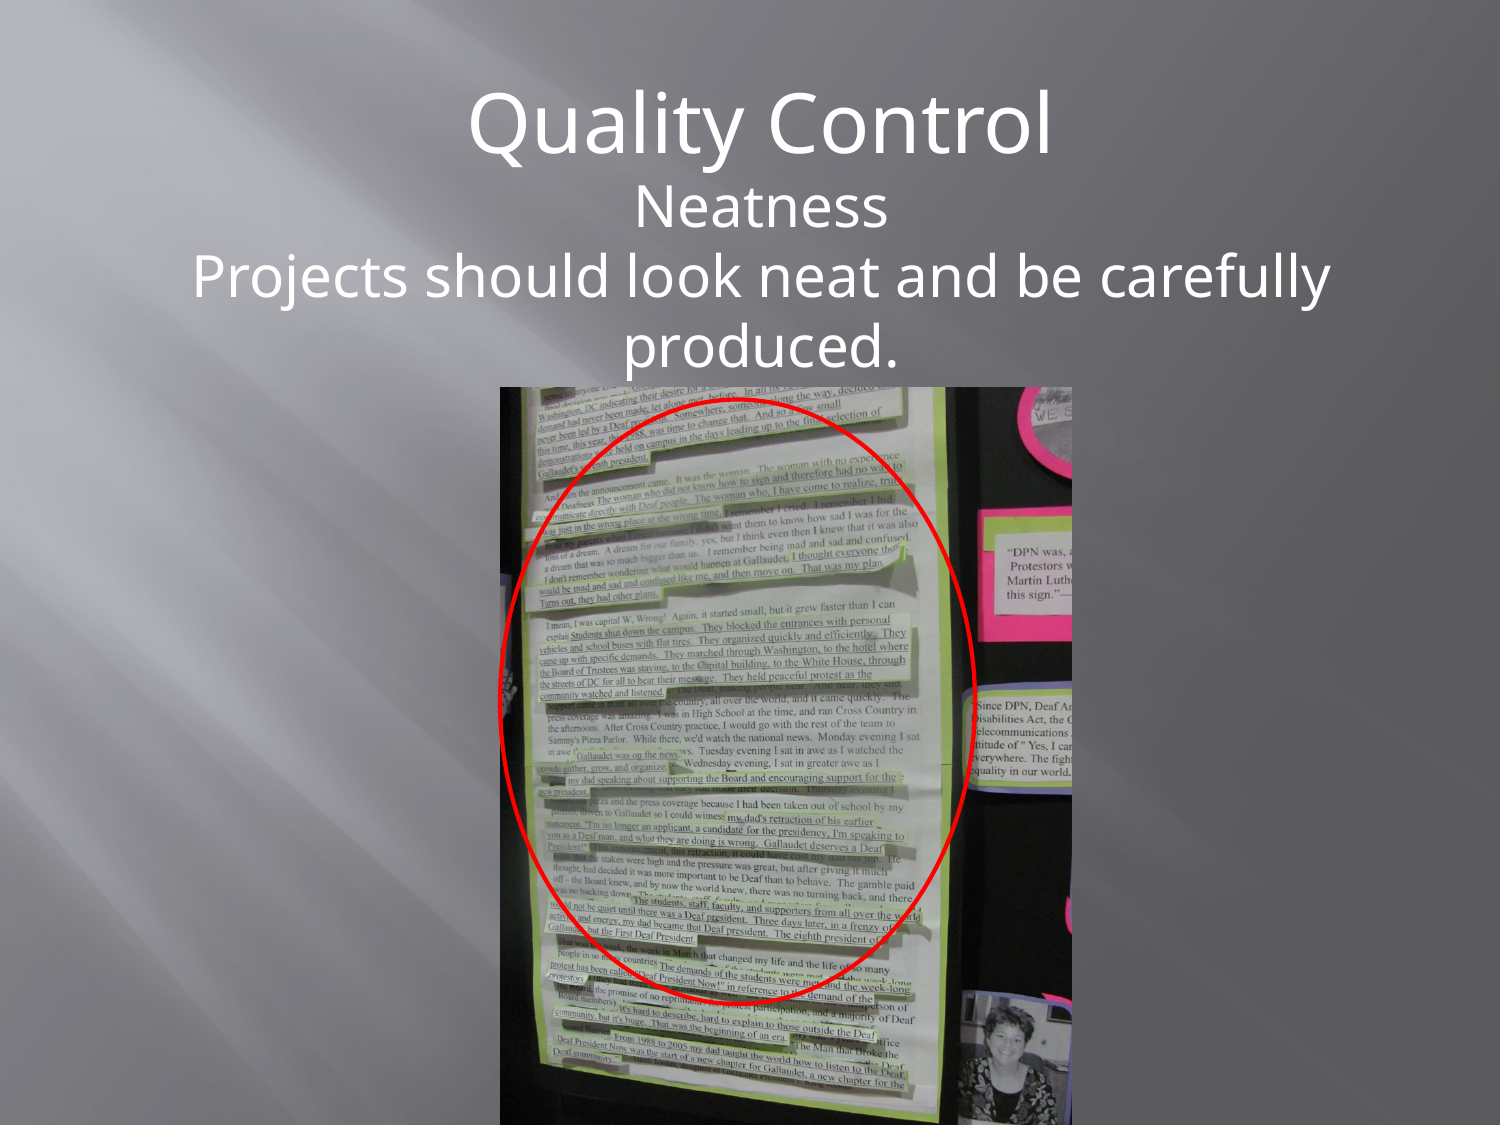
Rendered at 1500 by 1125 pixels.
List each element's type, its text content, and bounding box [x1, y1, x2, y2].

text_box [499, 387, 1073, 1125]
list Quality Control Neatness Projects should look neat and be carefully produced. [75, 62, 1425, 1035]
